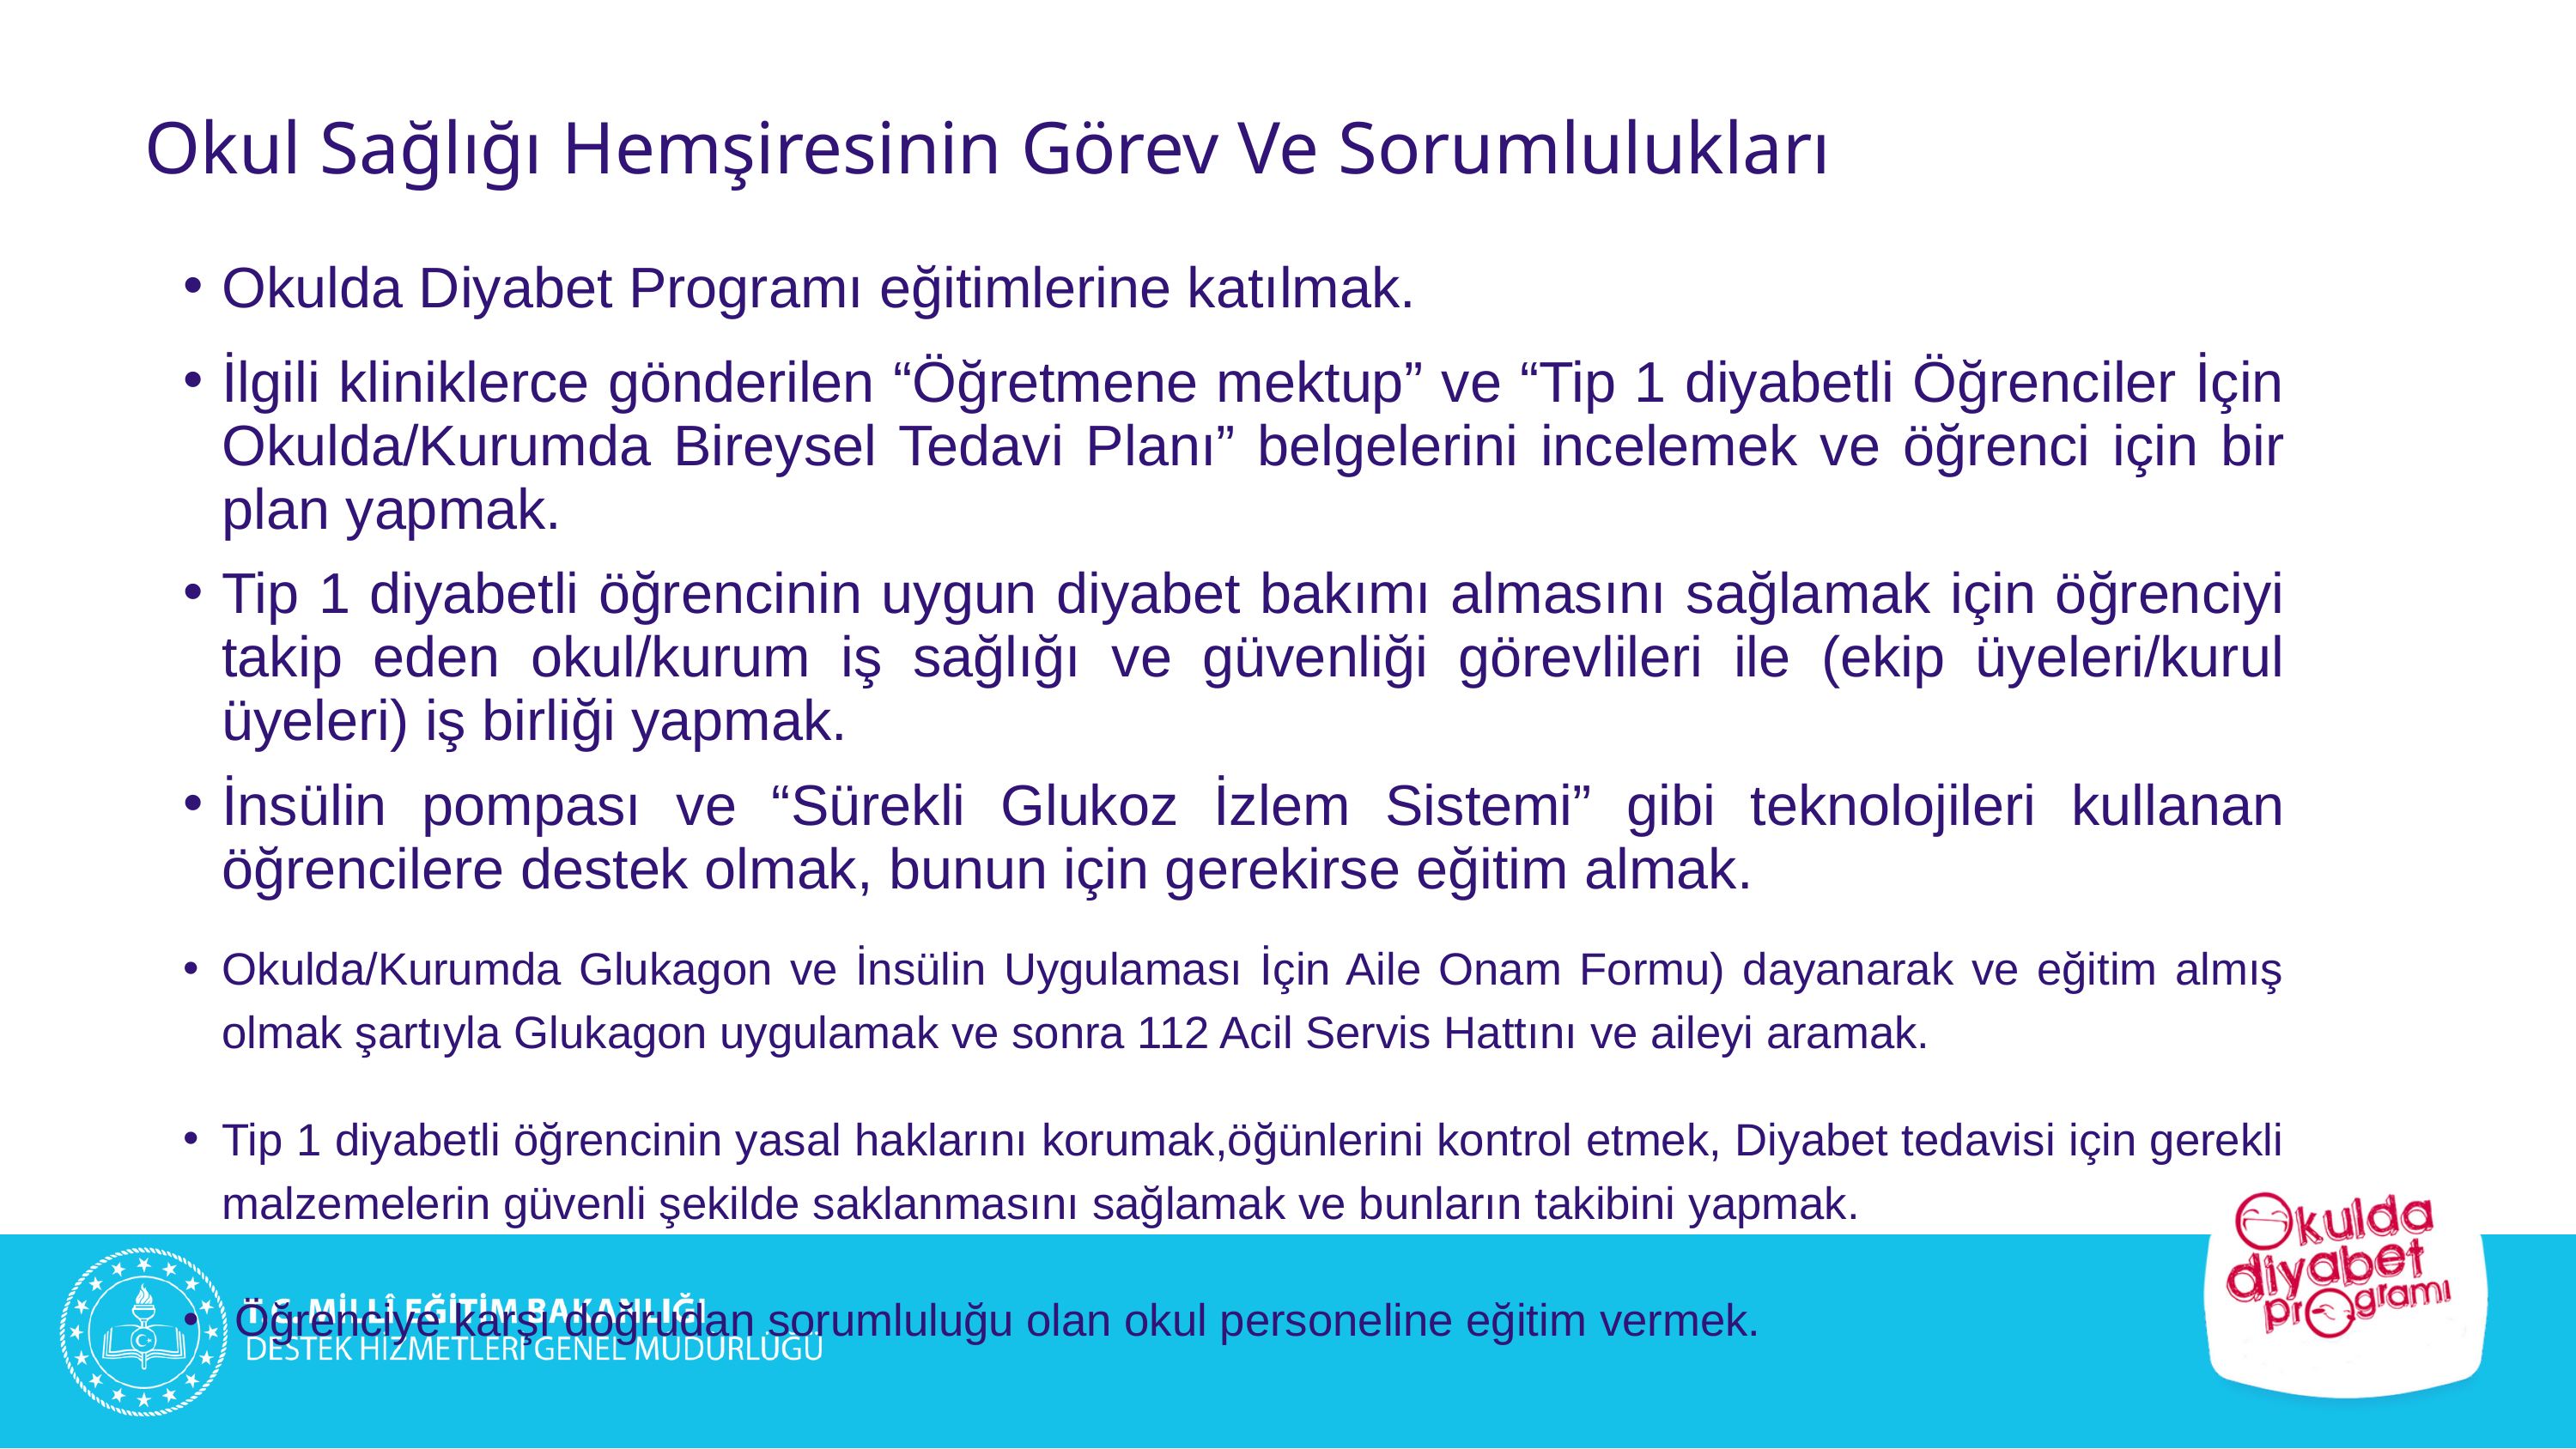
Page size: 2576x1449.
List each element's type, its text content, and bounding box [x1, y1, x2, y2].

text_box Okul Sağlığı Hemşiresinin Görev Ve Sorumlulukları Okulda Diyabet Programı eğitimlerine katılmak. İlgili kliniklerce gönderilen “Öğretmene mektup” ve “Tip 1 diyabetli Öğrenciler İçin Okulda/Kurumda Bireysel Tedavi Planı” belgelerini incelemek ve öğrenci için bir plan yapmak. Tip 1 diyabetli öğrencinin uygun diyabet bakımı almasını sağlamak için öğrenciyi takip eden okul/kurum iş sağlığı ve güvenliği görevlileri ile (ekip üyeleri/kurul üyeleri) iş birliği yapmak. İnsülin pompası ve “Sürekli Glukoz İzlem Sistemi” gibi teknolojileri kullanan öğrencilere destek olmak, bunun için gerekirse eğitim almak. Okulda/Kurumda Glukagon ve İnsülin Uygulaması İçin Aile Onam Formu) dayanarak ve eğitim almış olmak şartıyla Glukagon uygulamak ve sonra 112 Acil Servis Hattını ve aileyi aramak. Tip 1 diyabetli öğrencinin yasal haklarını korumak,öğünlerini kontrol etmek, Diyabet tedavisi için gerekli malzemelerin güvenli şekilde saklanmasını sağlamak ve bunların takibini yapmak. Öğrenciye karşı doğrudan sorumluluğu olan okul personeline eğitim vermek. [144, 117, 2287, 1230]
picture [2059, 1071, 2576, 1449]
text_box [0, 1234, 2055, 1449]
picture [59, 1247, 822, 1416]
